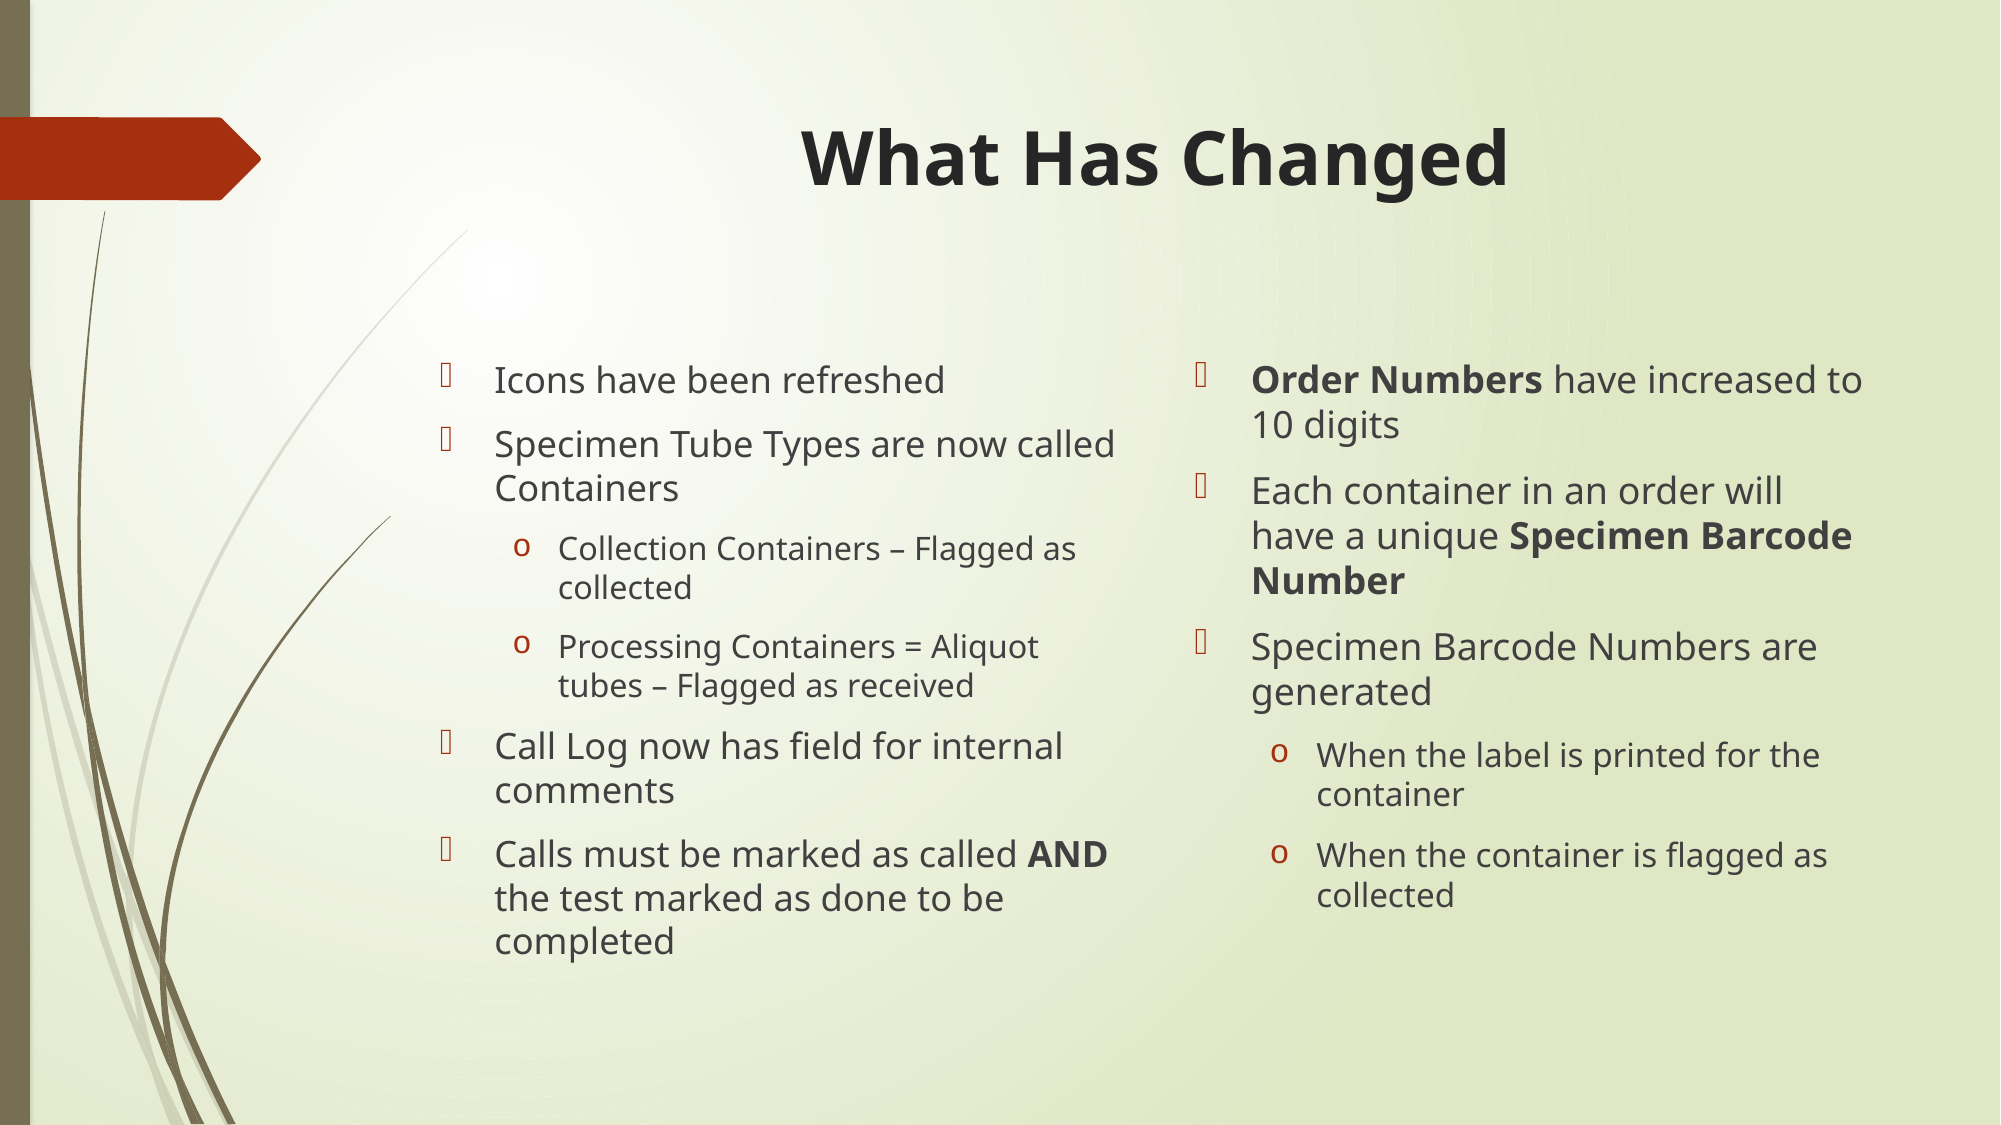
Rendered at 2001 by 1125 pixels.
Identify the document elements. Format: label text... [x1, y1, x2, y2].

title What Has Changed [425, 102, 1888, 313]
list Order Numbers have increased to 10 digits Each container in an order will have a unique Specimen Barcode Number Specimen Barcode Numbers are generated When the label is printed for the container When the container is flagged as collected [1179, 348, 1888, 969]
list Icons have been refreshed Specimen Tube Types are now called Containers Collection Containers – Flagged as collected Processing Containers = Aliquot tubes – Flagged as received Call Log now has field for internal comments Calls must be marked as called AND the test marked as done to be completed [424, 350, 1133, 970]
